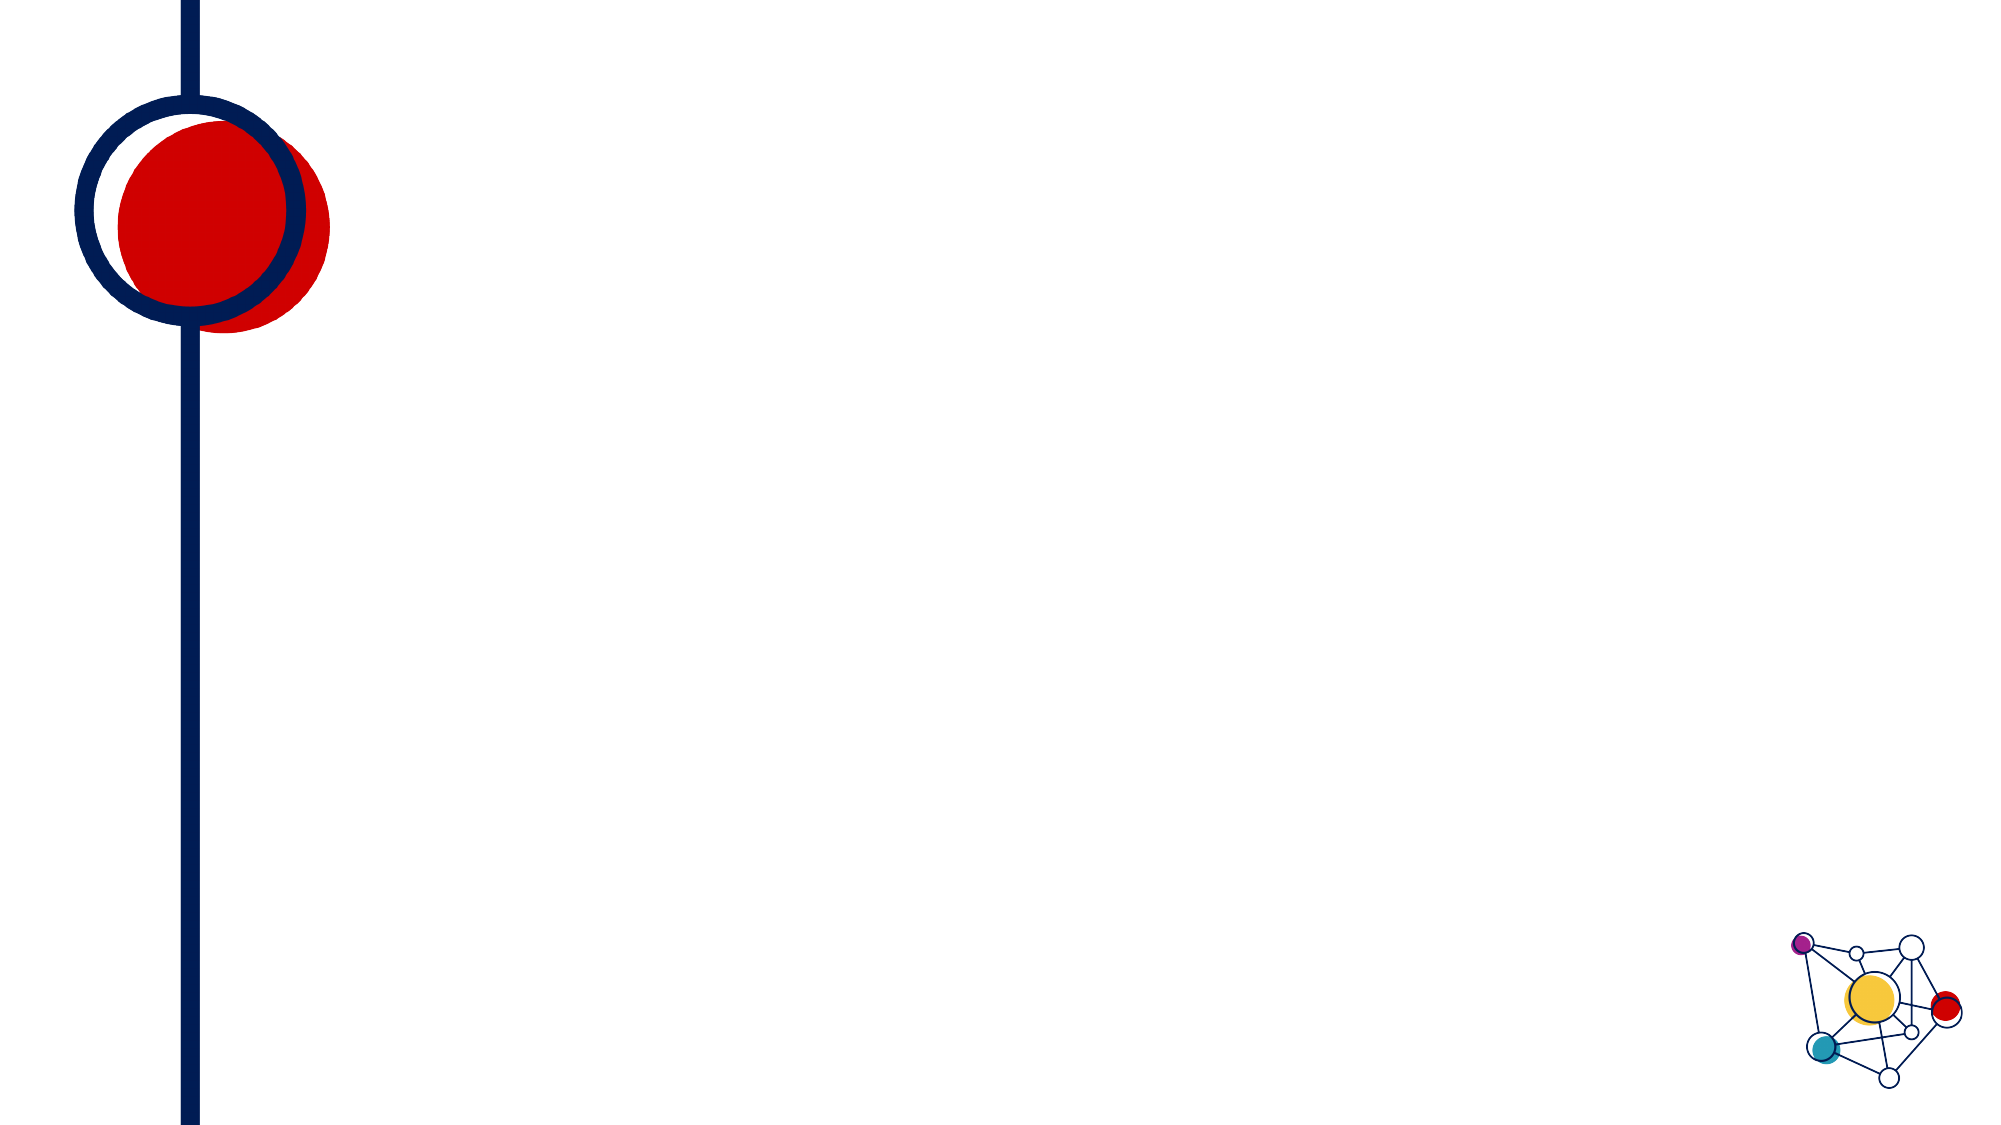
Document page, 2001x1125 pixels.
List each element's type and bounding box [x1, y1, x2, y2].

picture [0, 0, 774, 1125]
picture [1791, 932, 1963, 1089]
